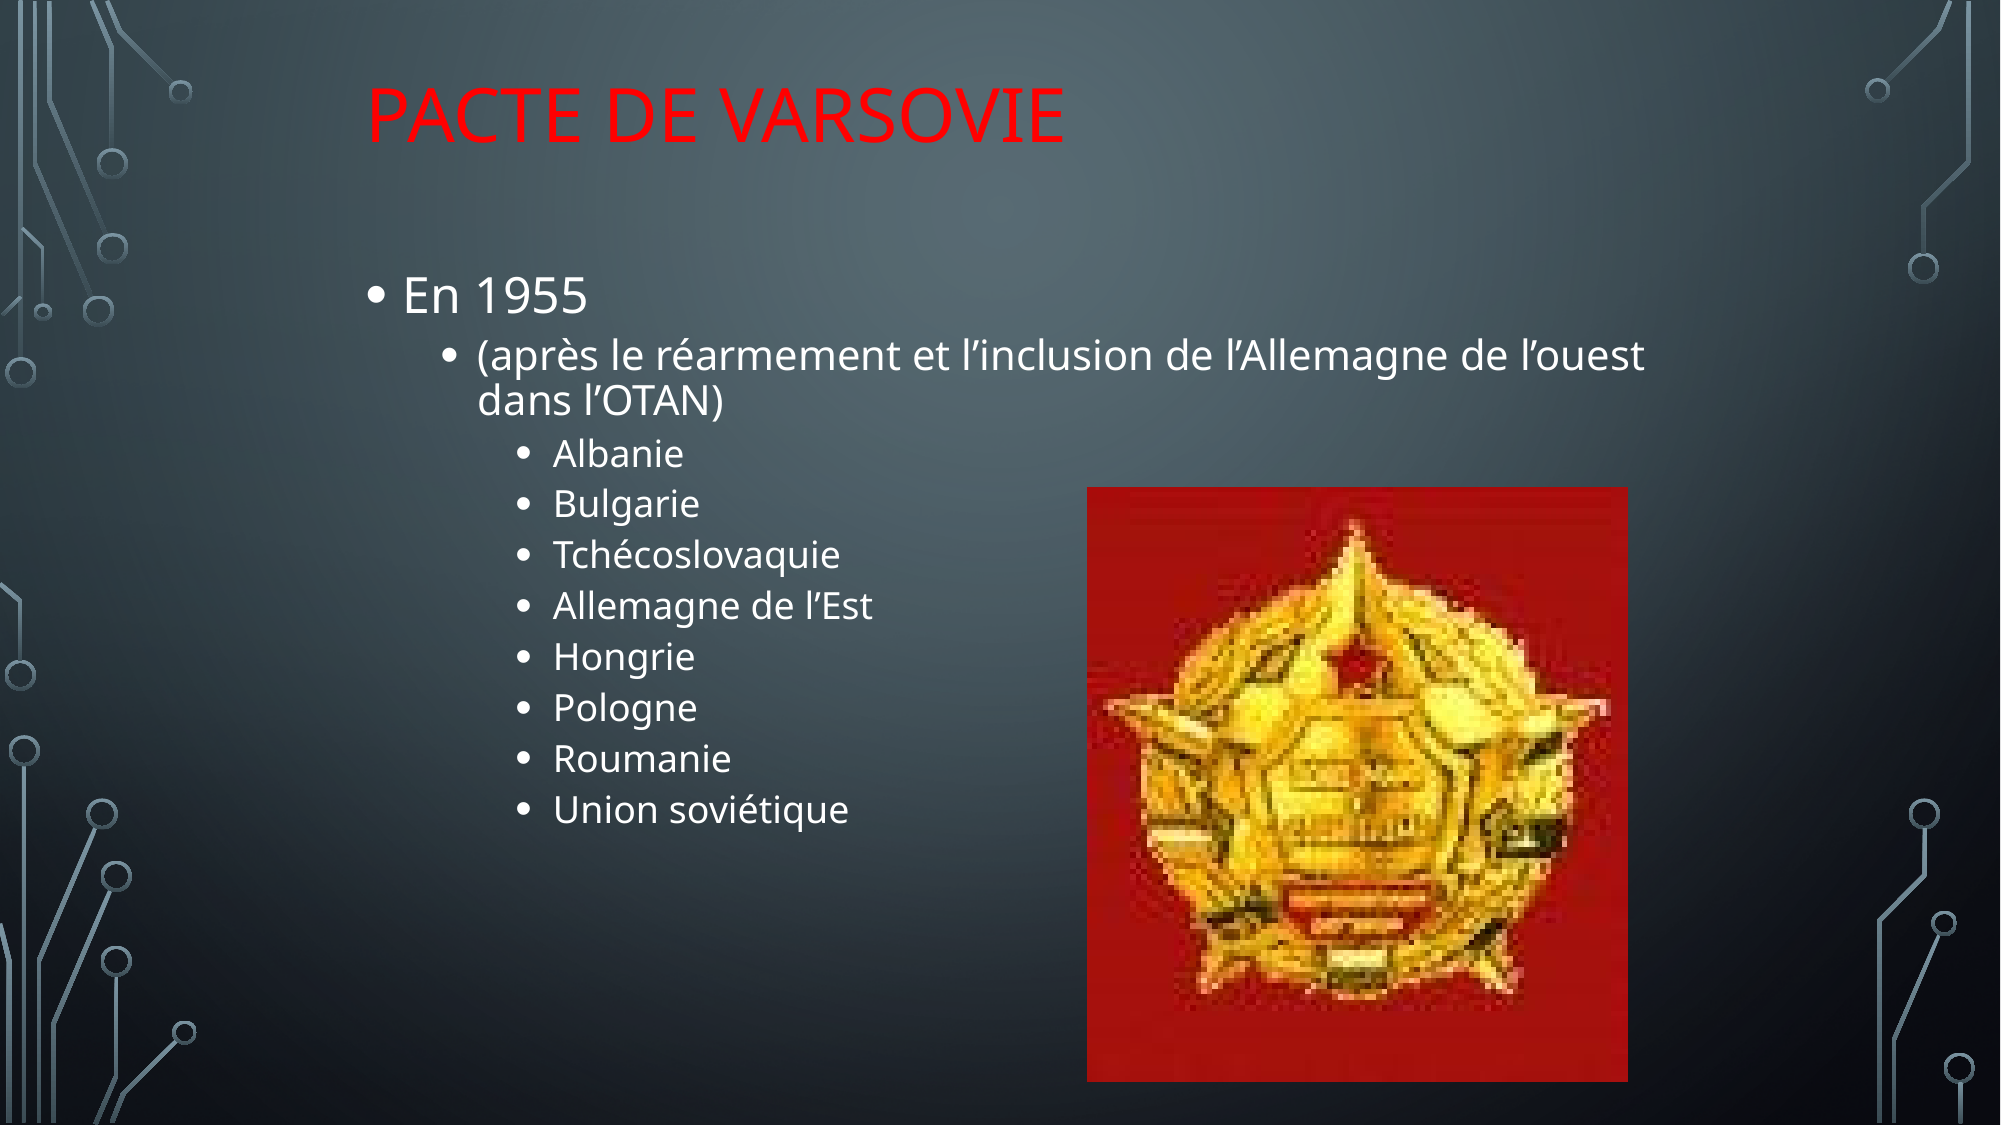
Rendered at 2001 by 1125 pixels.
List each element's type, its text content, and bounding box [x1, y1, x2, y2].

title Pacte de Varsovie [350, 37, 1688, 200]
list En 1955 (après le réarmement et l’inclusion de l’Allemagne de l’ouest dans l’OTAN) Albanie Bulgarie Tchécoslovaquie Allemagne de l’Est Hongrie Pologne Roumanie Union soviétique [350, 262, 1688, 1000]
picture [1087, 487, 1628, 1082]
